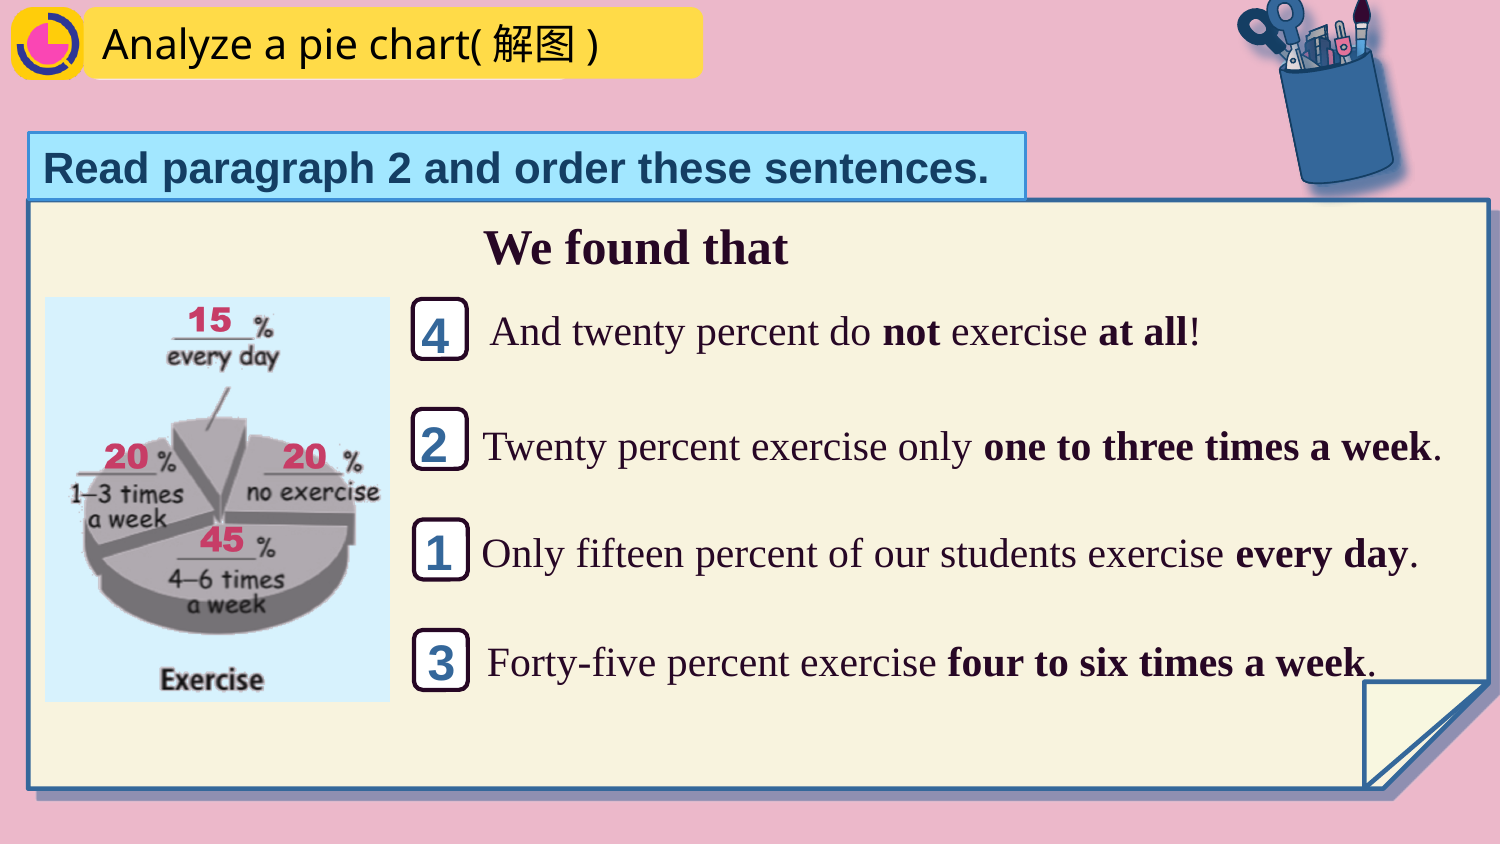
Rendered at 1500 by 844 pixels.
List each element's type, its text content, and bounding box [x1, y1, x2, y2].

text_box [27, 199, 1489, 789]
text_box Read paragraph 2 and order these sentences. [28, 132, 1026, 198]
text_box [11, 6, 704, 80]
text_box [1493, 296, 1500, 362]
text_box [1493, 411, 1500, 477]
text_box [1249, 0, 1386, 188]
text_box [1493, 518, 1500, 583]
picture [45, 296, 390, 702]
